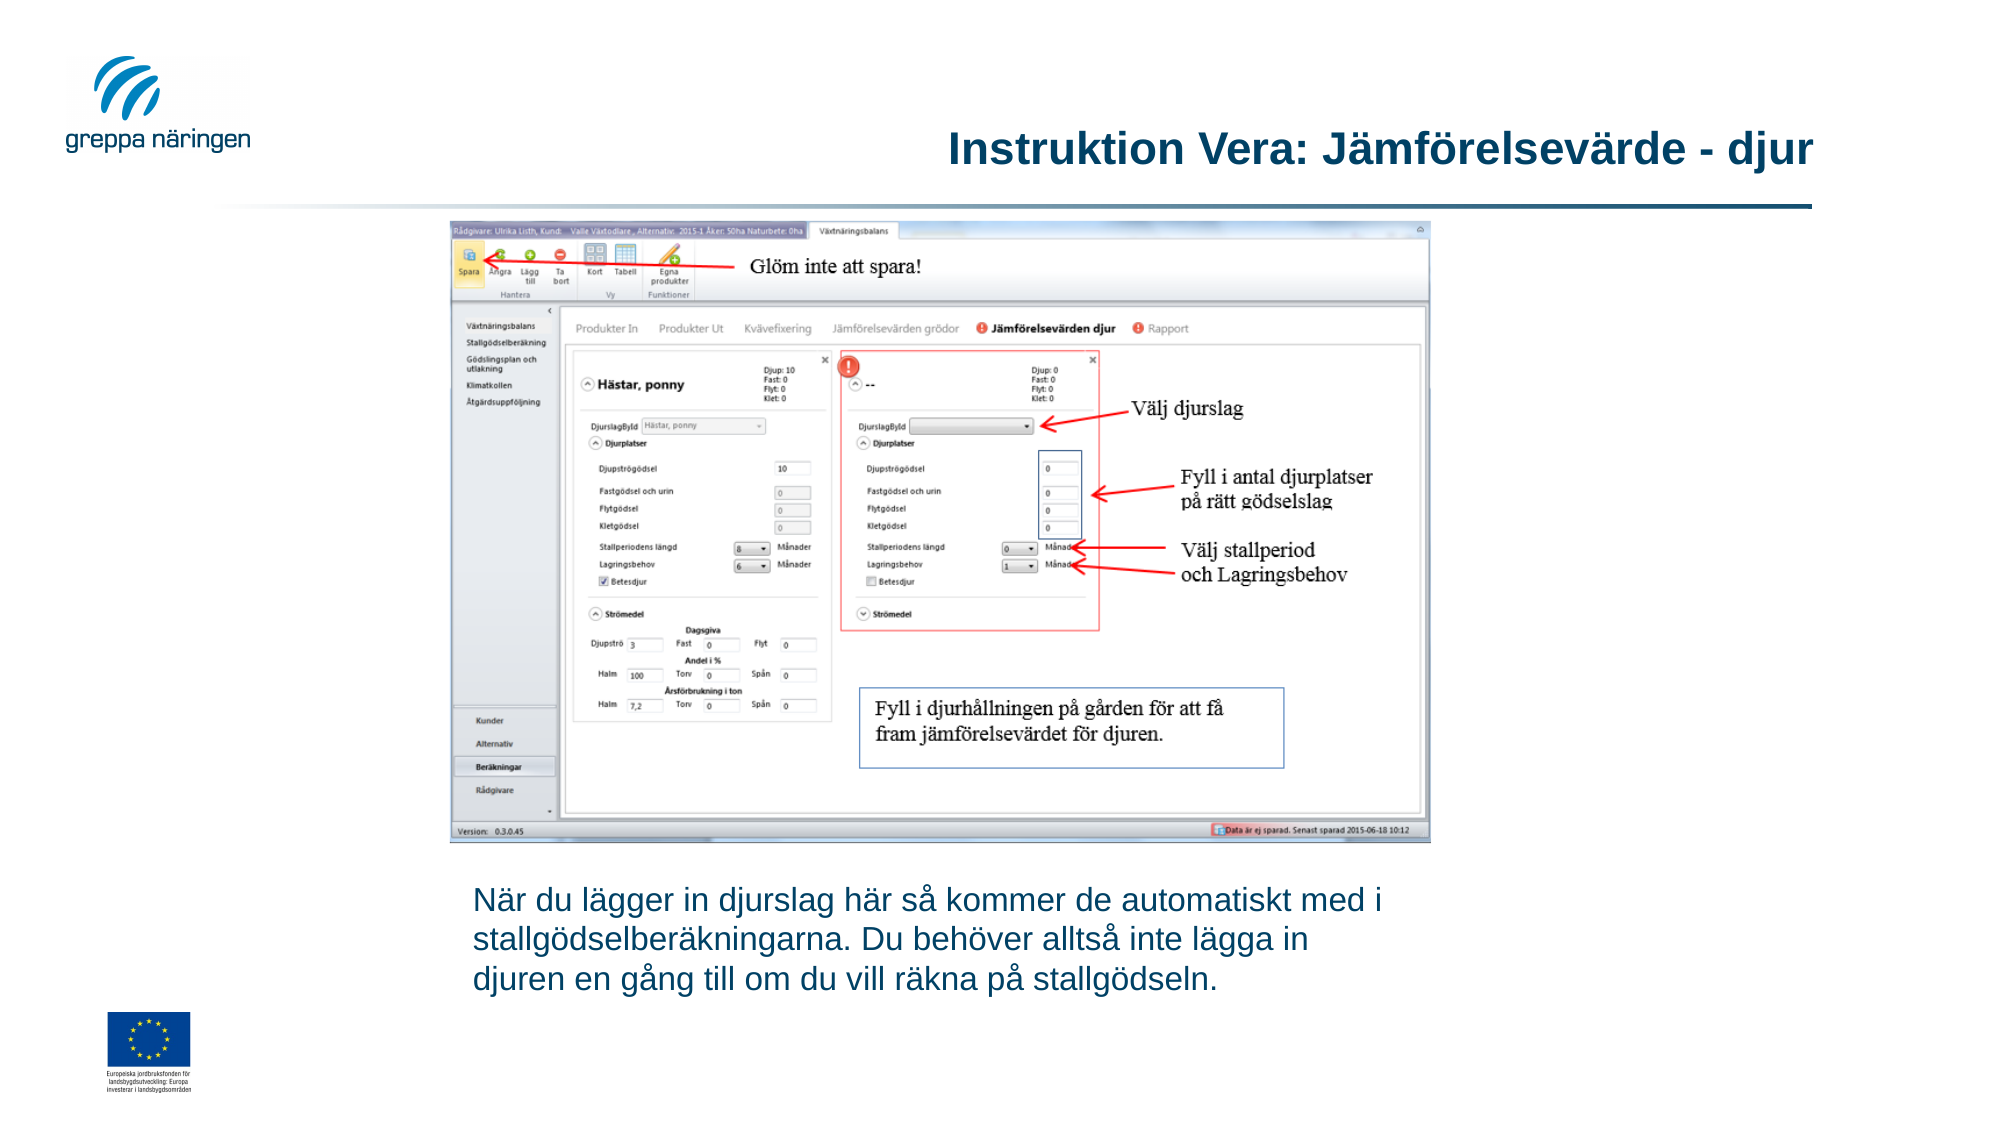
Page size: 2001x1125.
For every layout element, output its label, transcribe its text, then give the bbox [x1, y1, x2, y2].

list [443, 214, 1438, 850]
picture [107, 1012, 191, 1093]
picture [66, 56, 250, 153]
picture [208, 204, 1812, 212]
text_box När du lägger in djurslag här så kommer de automatiskt med i stallgödselberäkningarna. Du behöver alltså inte lägga in djuren en gång till om du vill räkna på stallgödseln. [458, 870, 1424, 1005]
title Instruktion Vera: Jämförelsevärde - djur [507, 105, 1830, 194]
